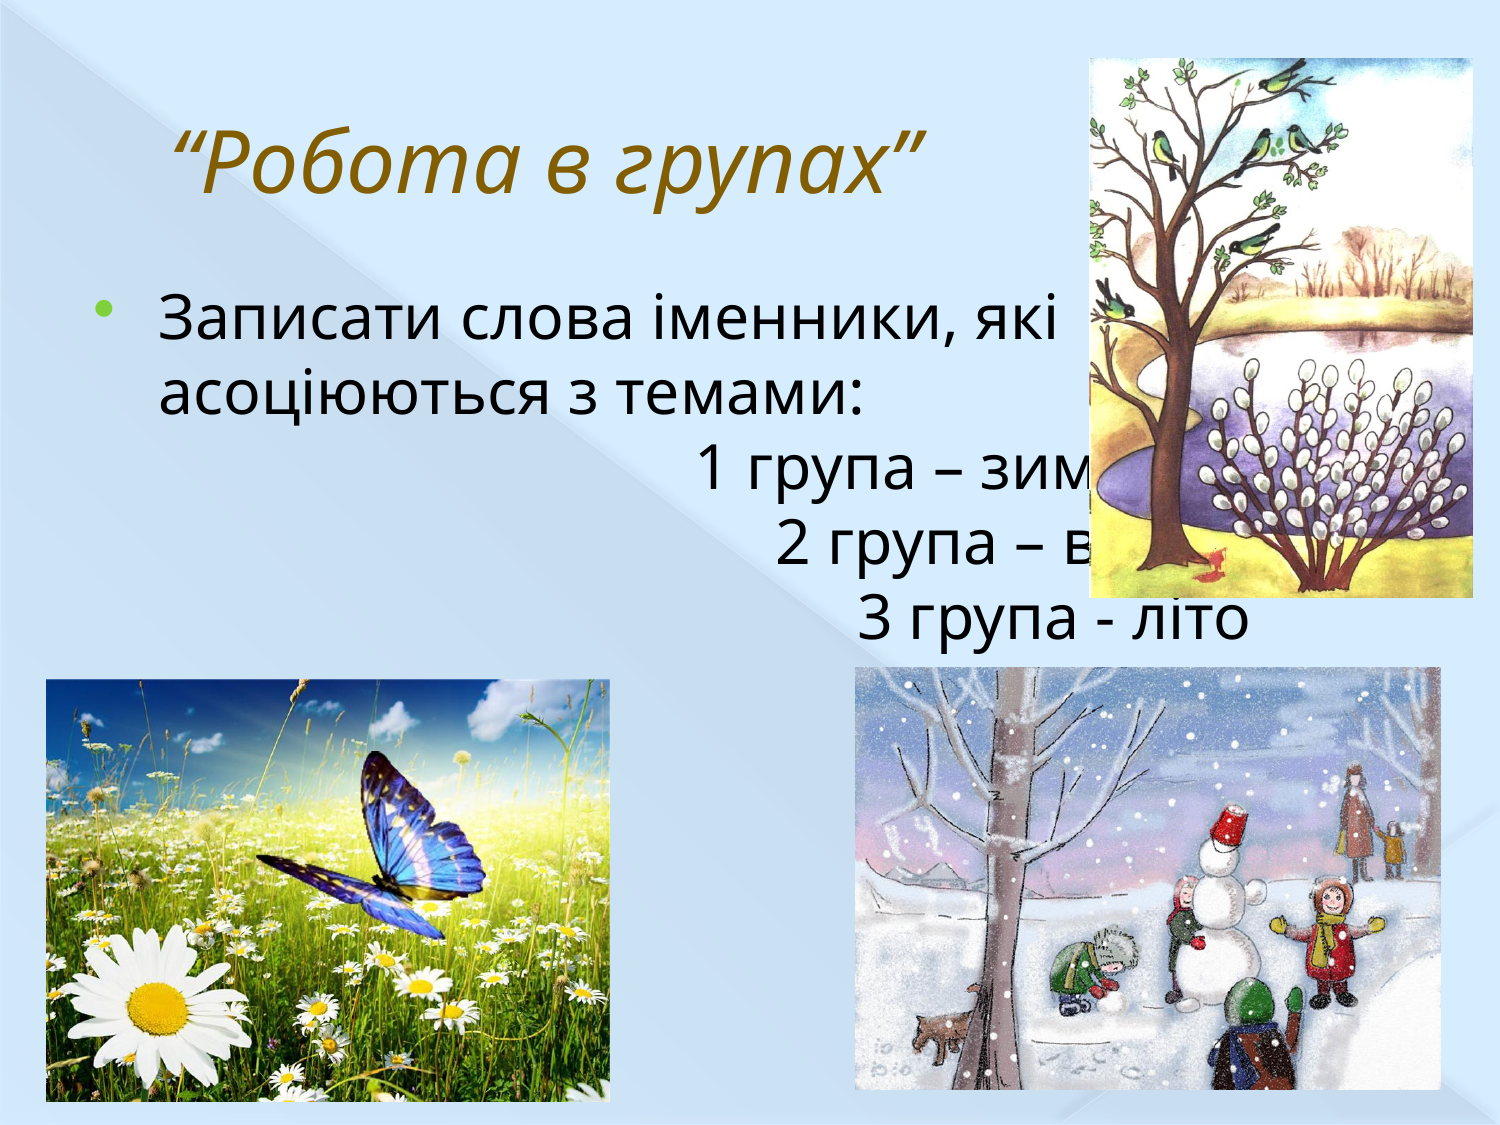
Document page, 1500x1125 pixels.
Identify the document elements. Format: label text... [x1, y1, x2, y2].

title “Робота в групах” [75, 43, 1425, 269]
picture [855, 667, 1441, 1091]
picture [46, 679, 610, 1102]
picture [1089, 58, 1473, 598]
list Записати слова іменники, які асоціюються з темами: 1 група – зима 2 група – весна 3 група - літо [70, 269, 1421, 1020]
